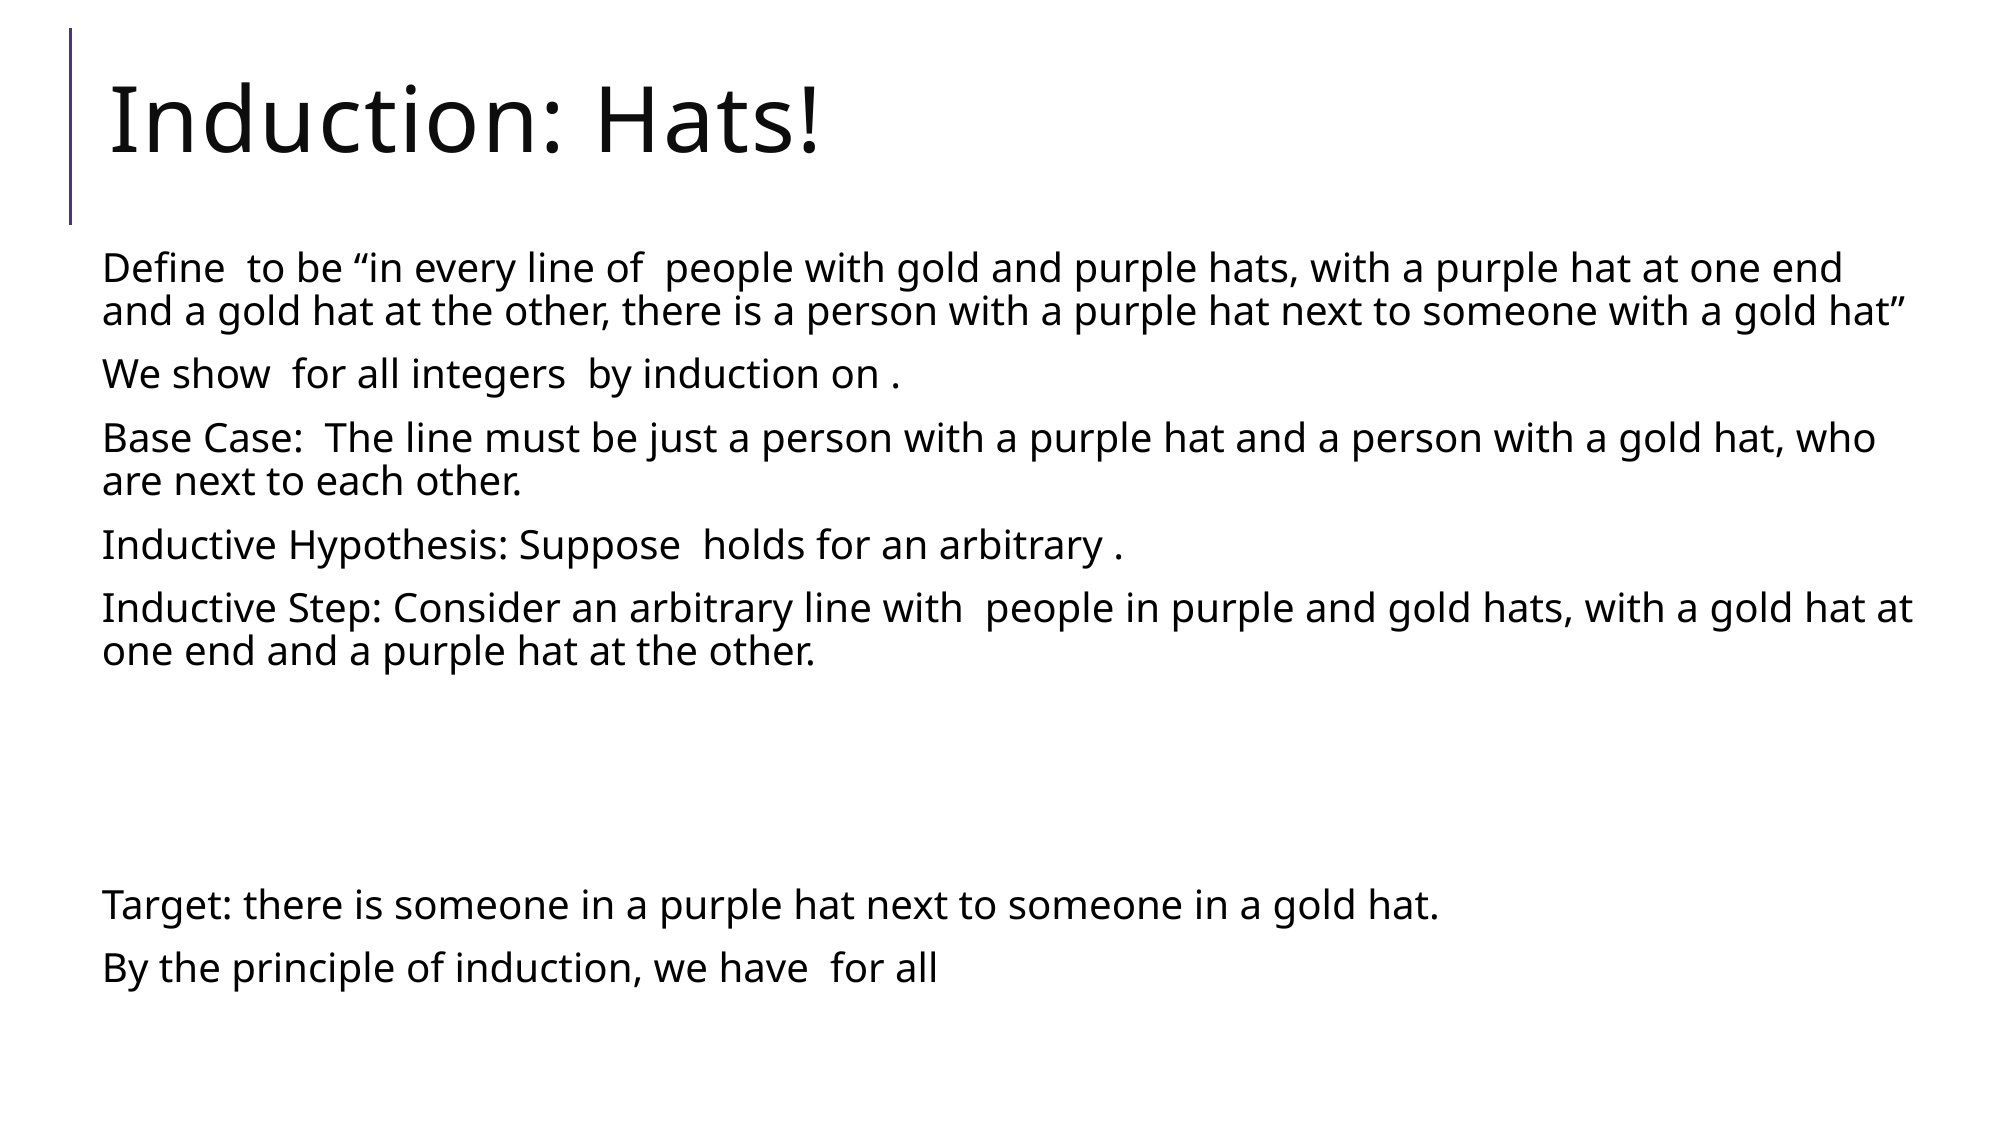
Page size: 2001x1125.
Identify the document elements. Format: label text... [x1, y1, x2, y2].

title Induction: Hats! [94, 43, 1930, 210]
